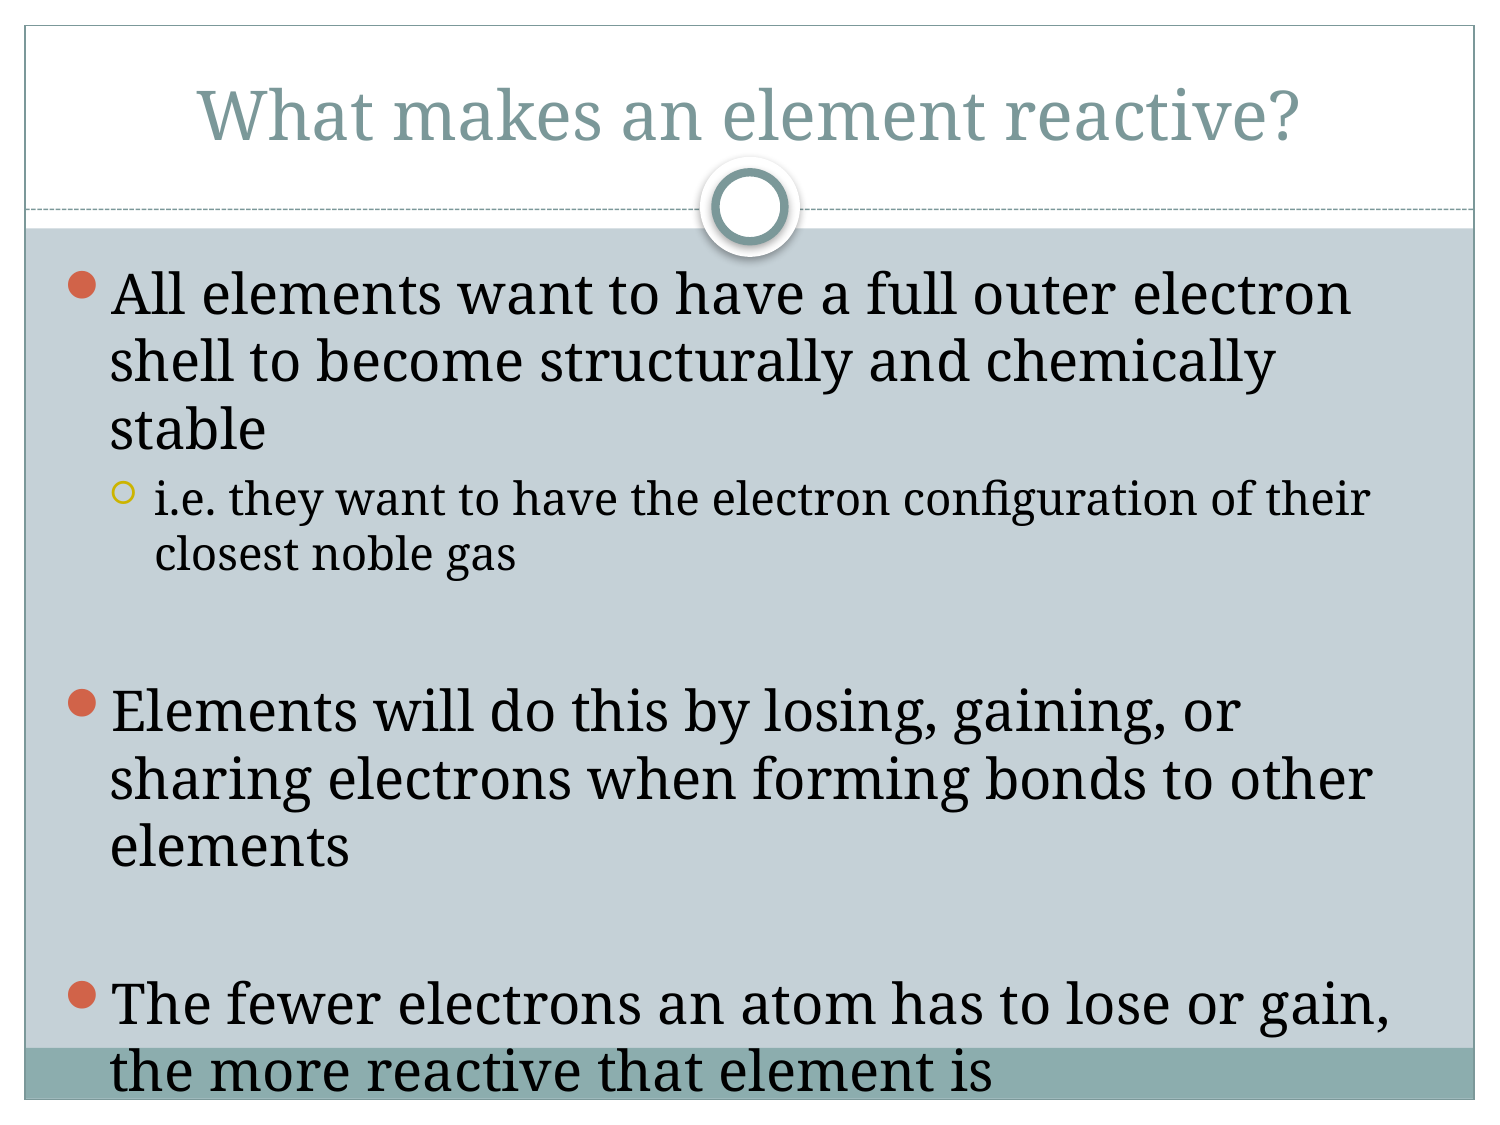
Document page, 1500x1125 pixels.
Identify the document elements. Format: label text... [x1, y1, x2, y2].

title What makes an element reactive? [49, 37, 1450, 162]
list All elements want to have a full outer electron shell to become structurally and chemically stable i.e. they want to have the electron configuration of their closest noble gas Elements will do this by losing, gaining, or sharing electrons when forming bonds to other elements The fewer electrons an atom has to lose or gain, the more reactive that element is [49, 250, 1445, 1001]
